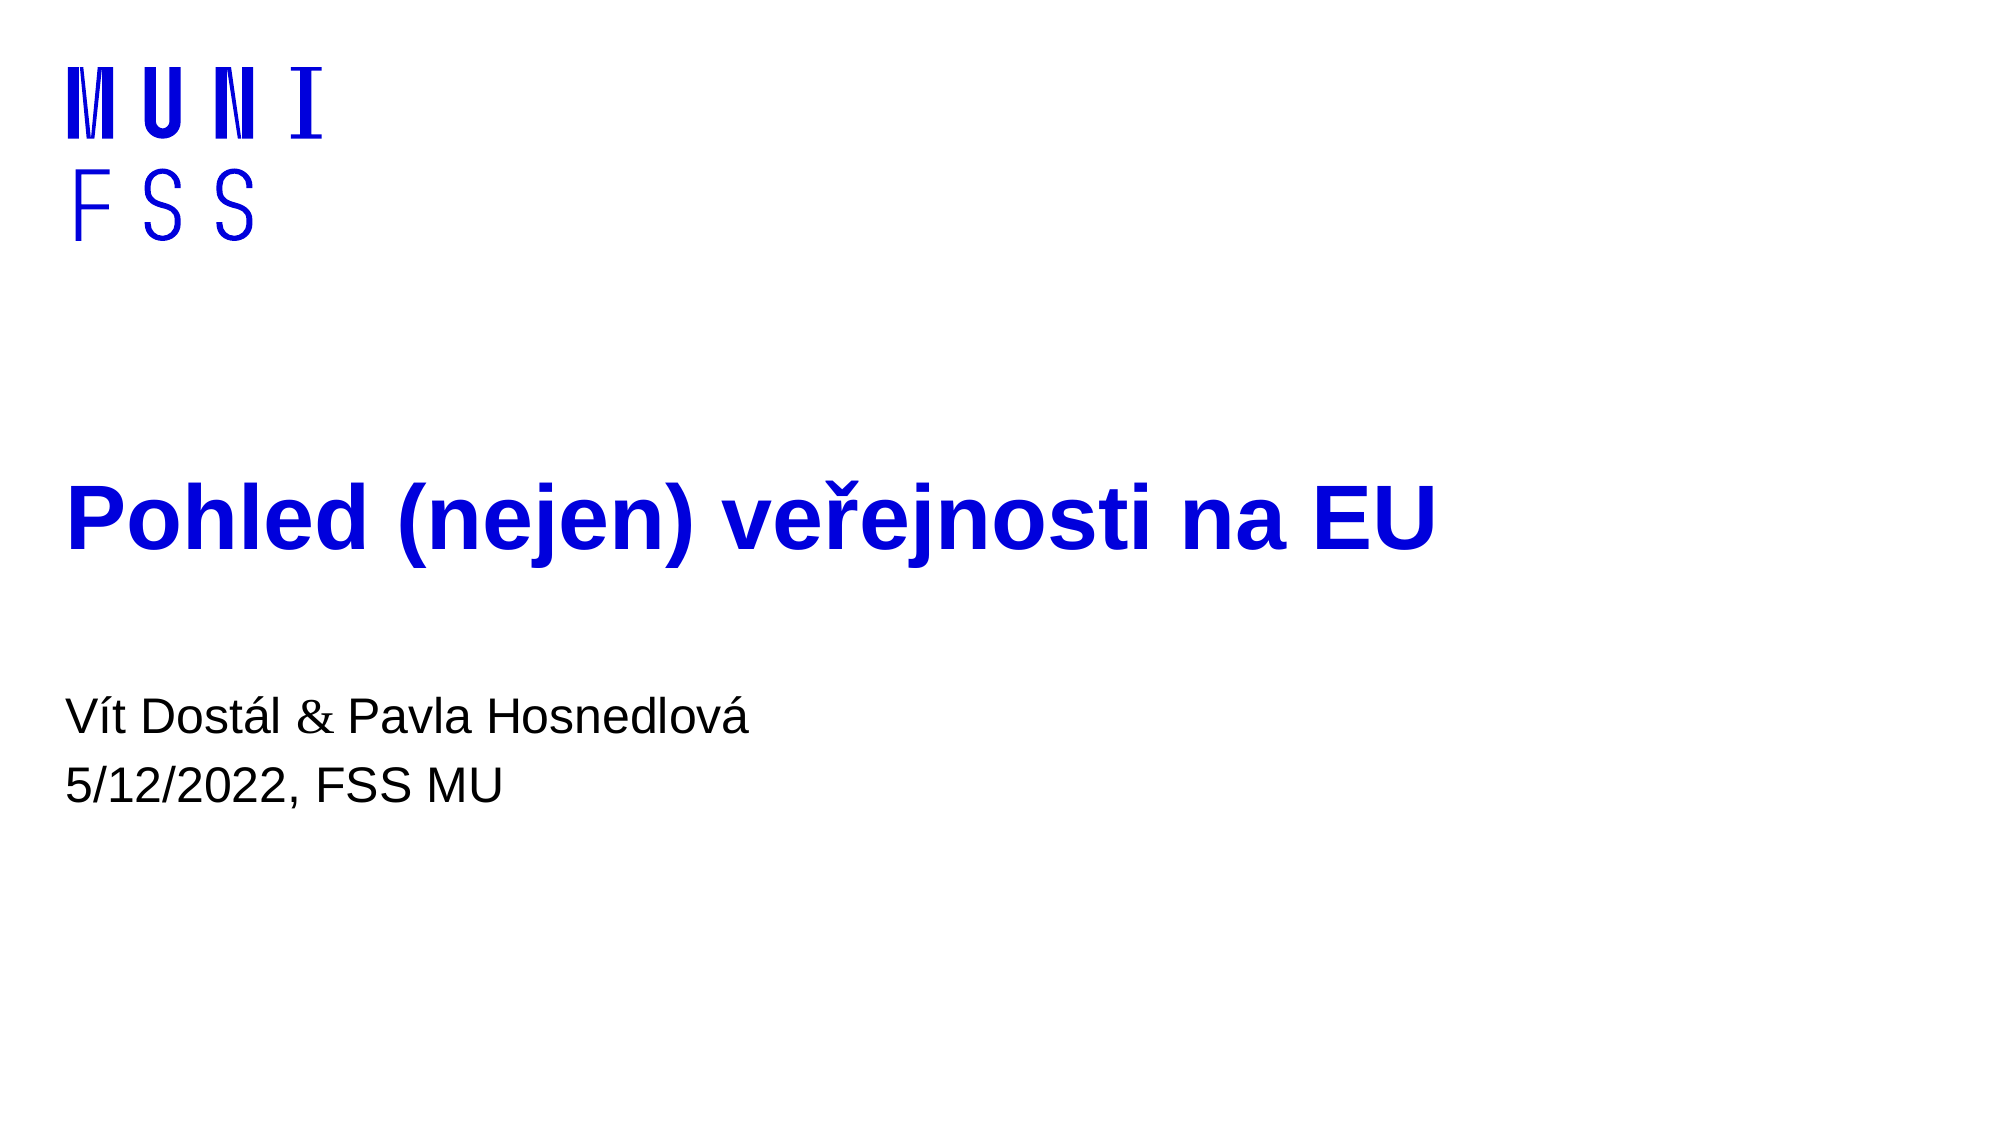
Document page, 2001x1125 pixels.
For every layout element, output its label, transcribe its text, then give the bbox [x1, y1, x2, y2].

title Pohled (nejen) veřejnosti na EU [65, 475, 1930, 668]
subtitle Vít Dostál & Pavla Hosnedlová 5/12/2022, FSS MU [65, 675, 1930, 790]
